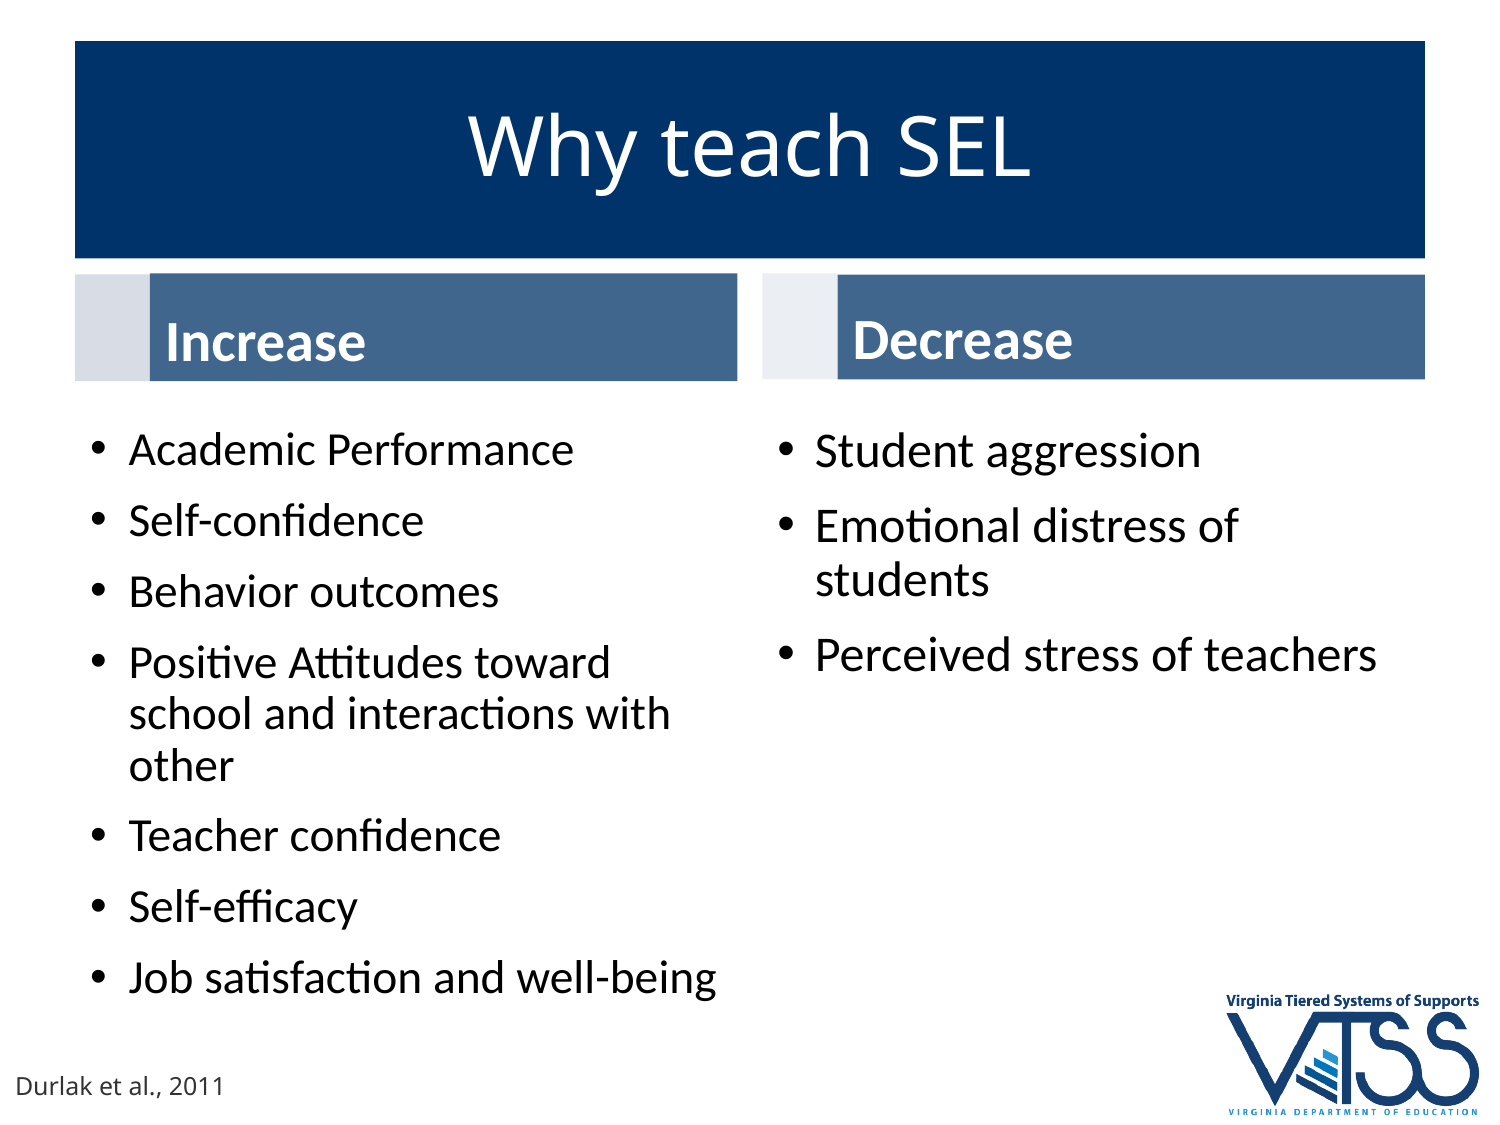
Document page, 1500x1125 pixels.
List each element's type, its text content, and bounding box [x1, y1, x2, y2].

title Why teach SEL [75, 41, 1425, 259]
list Decrease [837, 274, 1425, 380]
text_box Durlak et al., 2011 [0, 1055, 299, 1125]
picture [1224, 975, 1481, 1125]
list Increase [149, 273, 738, 382]
list Student aggression Emotional distress of students Perceived stress of teachers [762, 417, 1425, 1020]
list Academic Performance Self-confidence Behavior outcomes Positive Attitudes toward school and interactions with other Teacher confidence Self-efficacy Job satisfaction and well-being [75, 417, 738, 1020]
